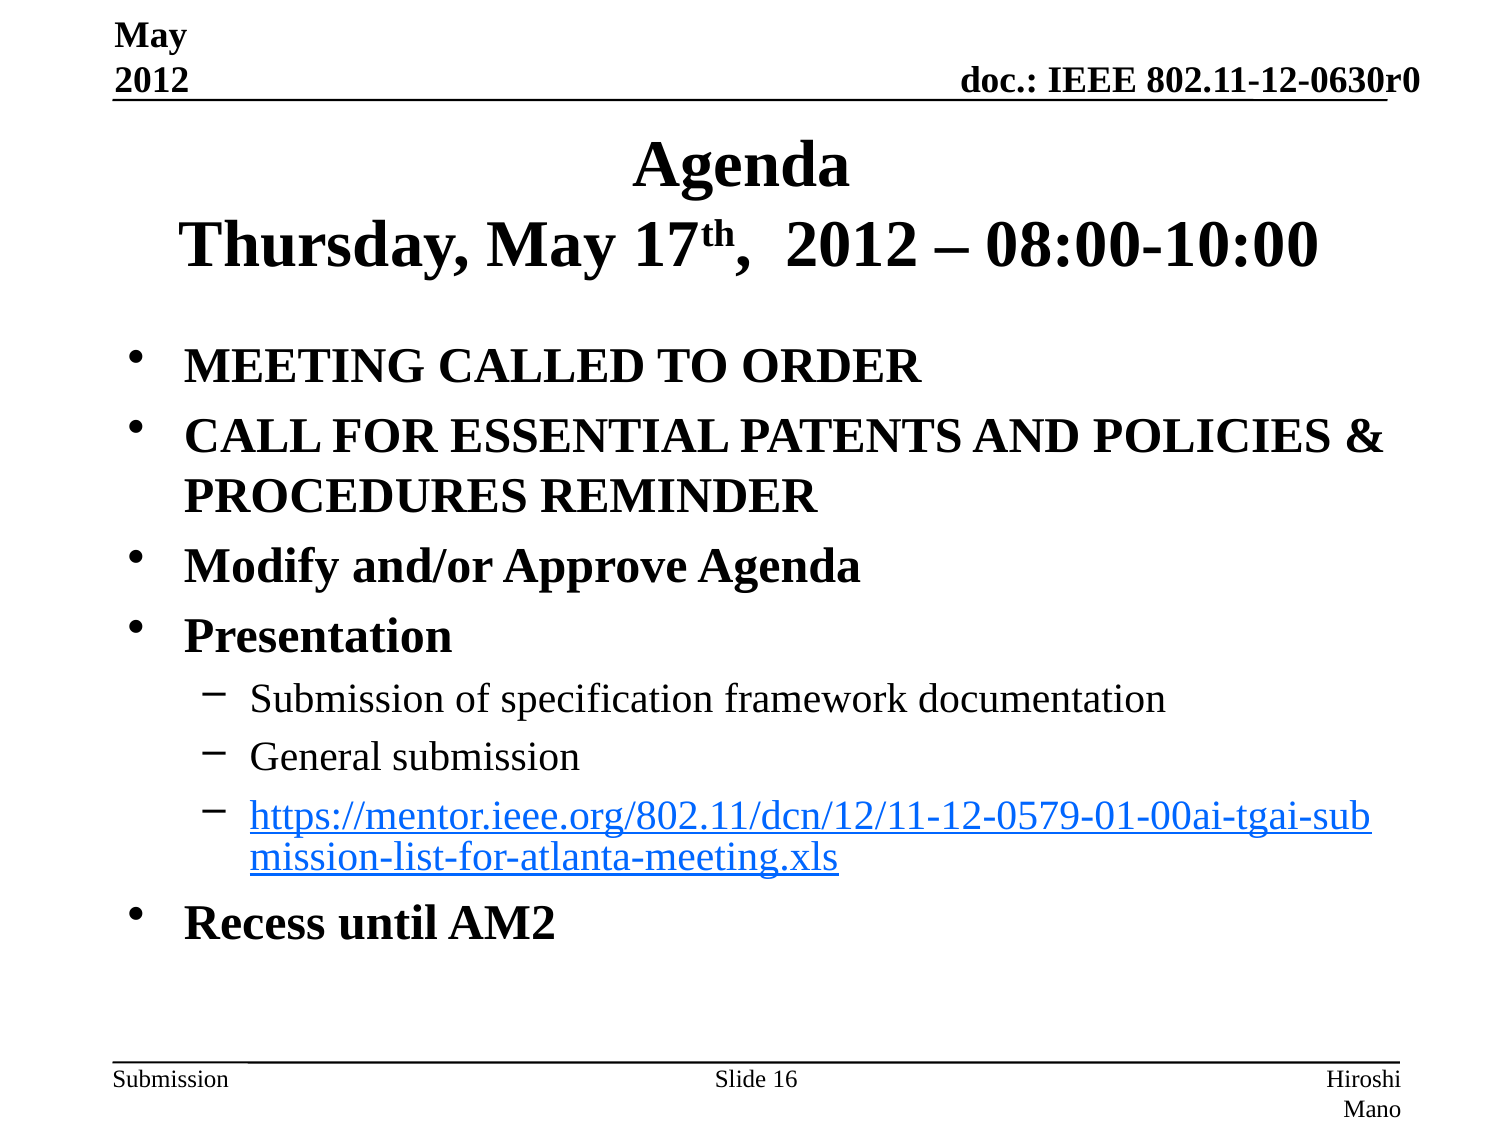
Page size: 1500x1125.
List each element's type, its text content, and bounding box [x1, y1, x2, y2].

list MEETING CALLED TO ORDER CALL FOR ESSENTIAL PATENTS AND POLICIES & PROCEDURES REMINDER Modify and/or Approve Agenda Presentation Submission of specification framework documentation General submission https://mentor.ieee.org/802.11/dcn/12/11-12-0579-01-00ai-tgai-submission-list-for-atlanta-meeting.xls Recess until AM2 [112, 324, 1413, 1088]
title Agenda Thursday, May 17th, 2012 – 08:00-10:00 [112, 112, 1388, 288]
slide_number Slide 16 [712, 1061, 800, 1093]
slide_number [114, 54, 259, 101]
footer Hiroshi Mano (ATRD, Root, Lab) [1324, 1061, 1402, 1093]
